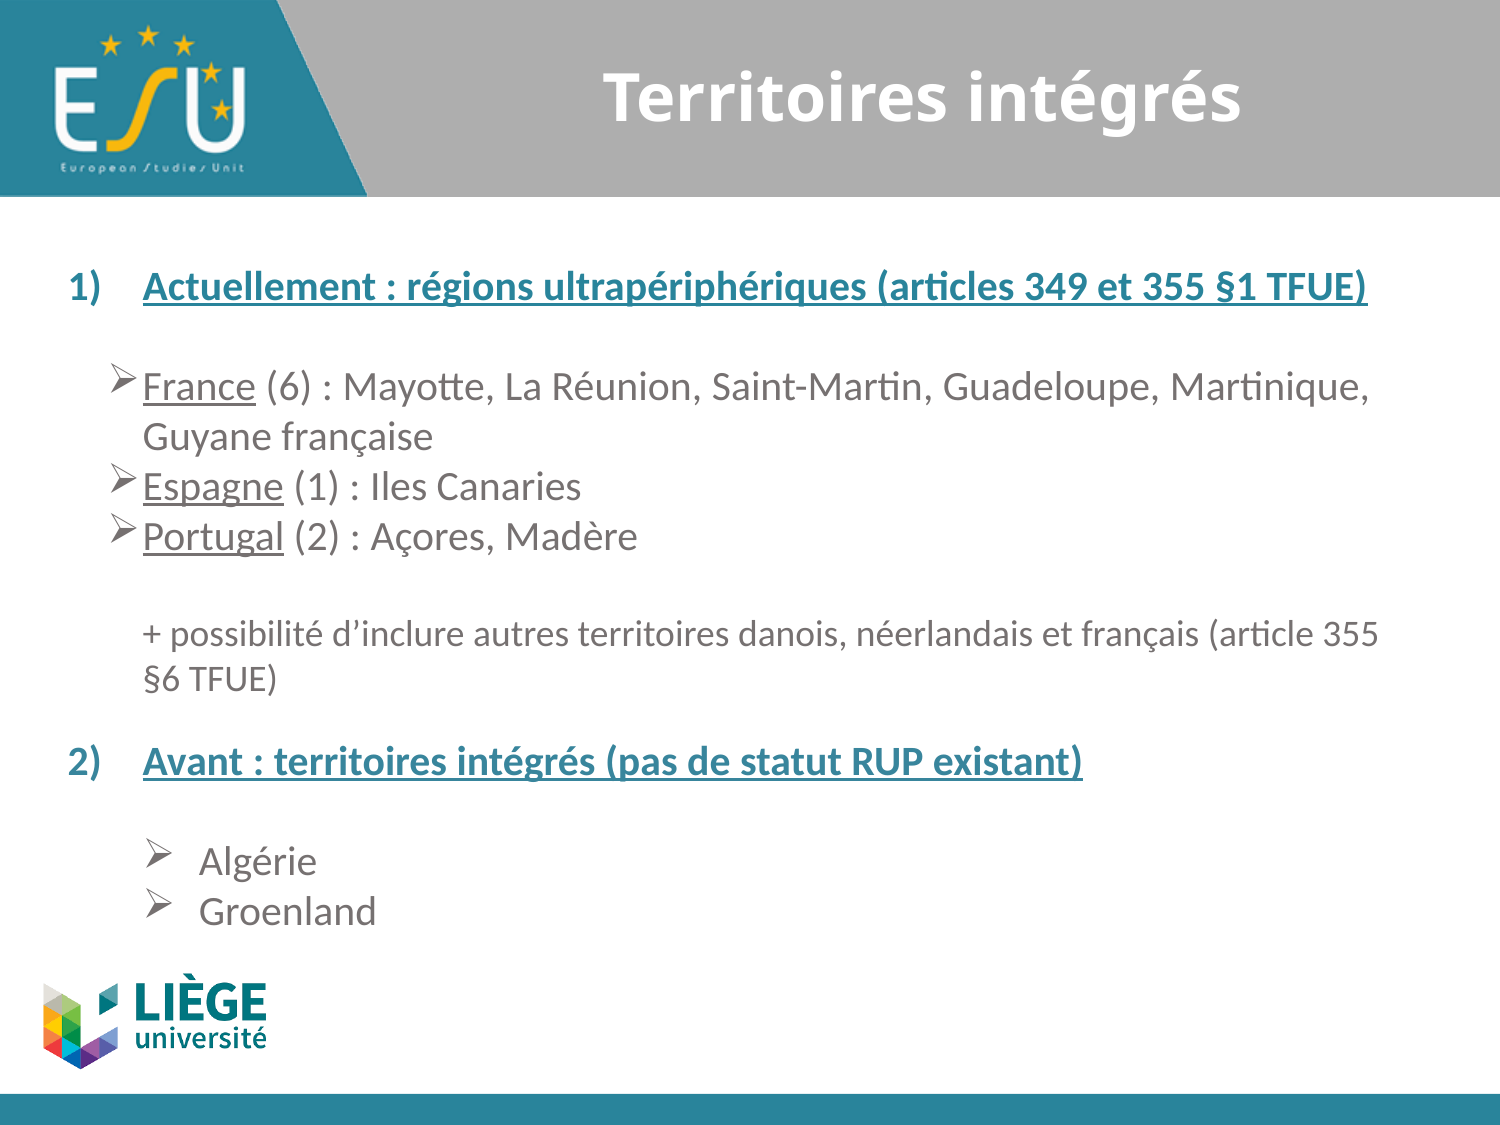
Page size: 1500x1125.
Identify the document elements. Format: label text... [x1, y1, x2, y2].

picture [41, 971, 268, 1071]
title Territoires intégrés [382, 22, 1463, 177]
picture [0, 0, 369, 197]
text_box Actuellement : régions ultrapériphériques (articles 349 et 355 §1 TFUE) France (6) : Mayotte, La Réunion, Saint-Martin, Guadeloupe, Martinique, Guyane française Espagne (1) : Iles Canaries Portugal (2) : Açores, Madère + possibilité d’inclure autres territoires danois, néerlandais et français (article 355 §6 TFUE) Avant : territoires intégrés (pas de statut RUP existant) Algérie Groenland [52, 251, 1427, 1001]
